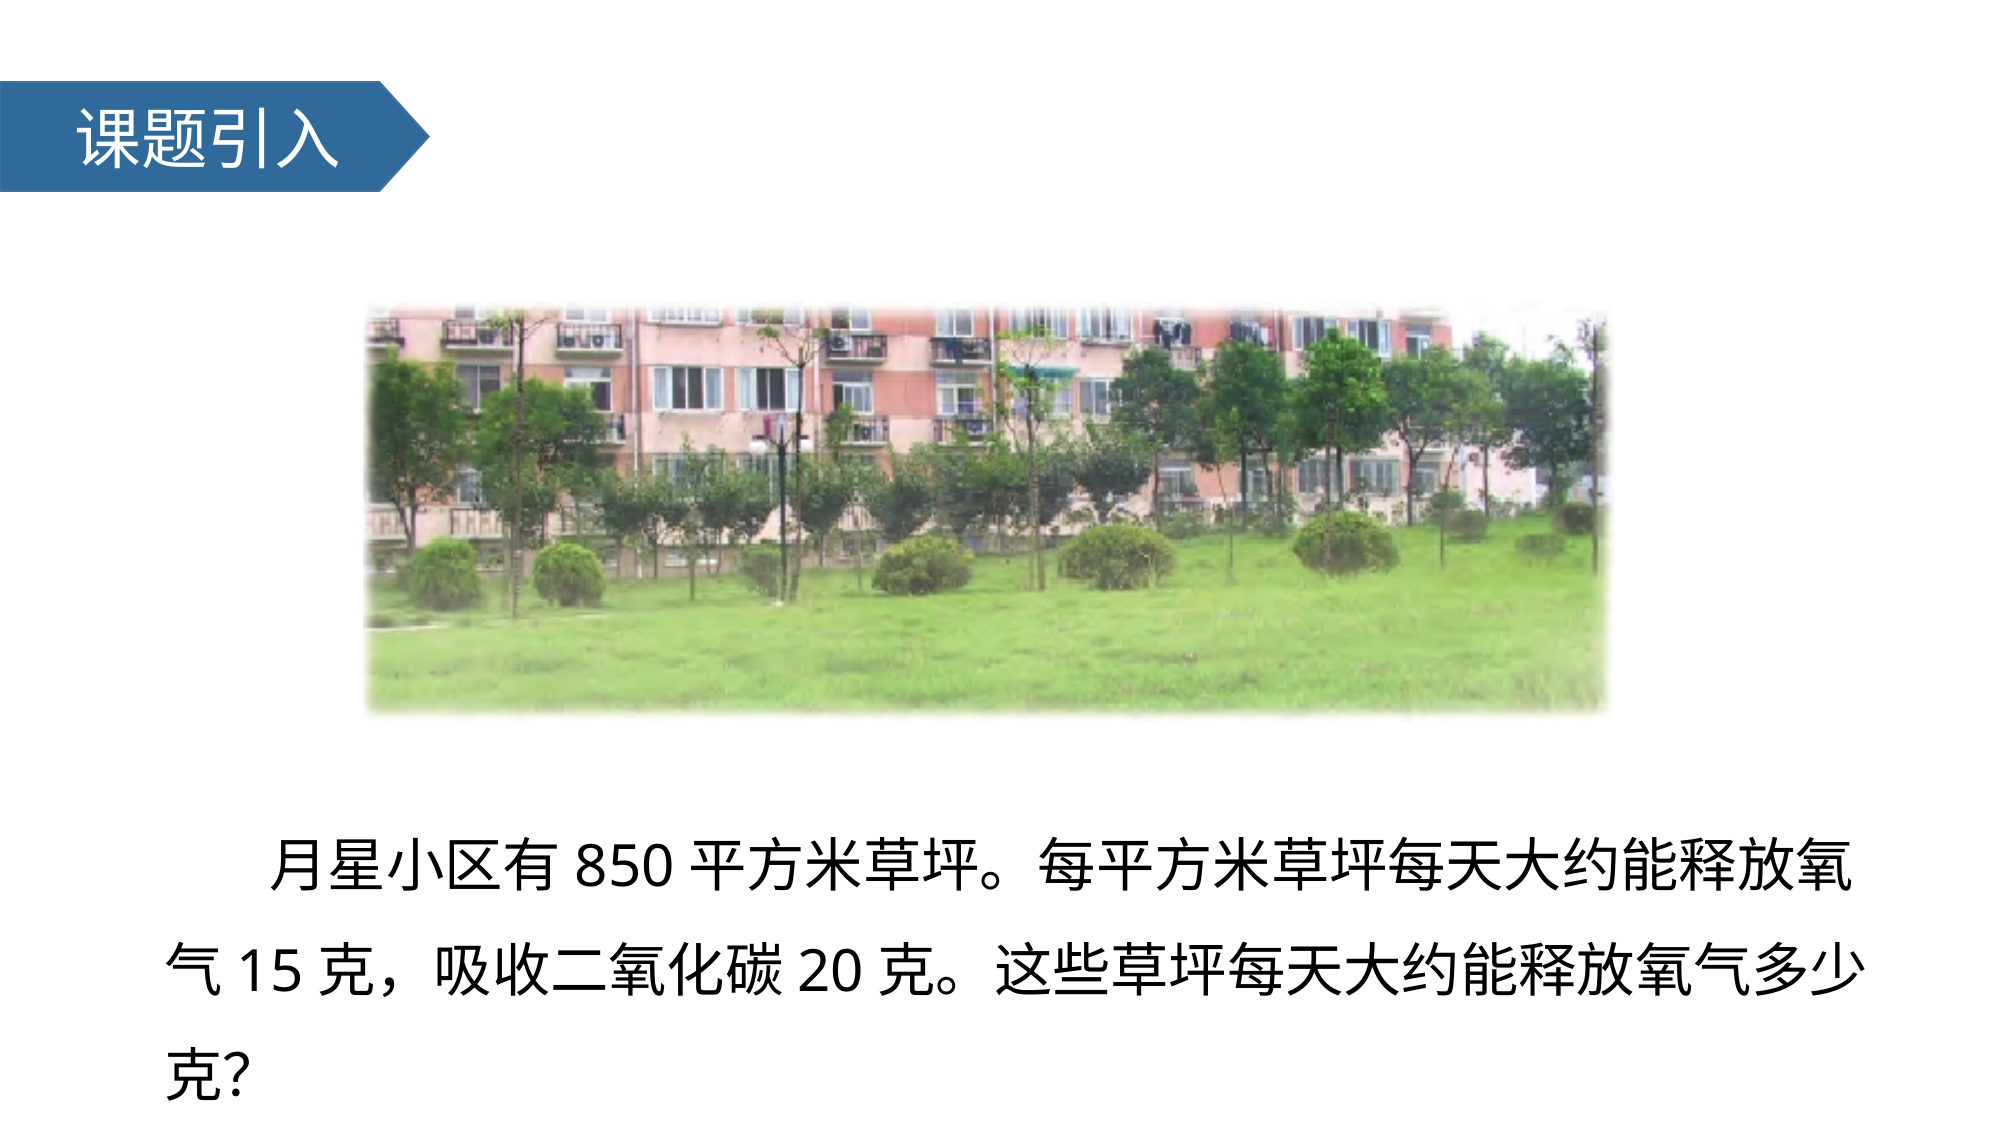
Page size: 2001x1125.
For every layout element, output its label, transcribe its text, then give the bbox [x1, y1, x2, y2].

text_box 课题引入 [0, 82, 429, 191]
picture [363, 298, 1614, 722]
text_box 月星小区有850平方米草坪。每平方米草坪每天大约能释放氧气15克，吸收二氧化碳20克。这些草坪每天大约能释放氧气多少克？ [149, 786, 1908, 1116]
